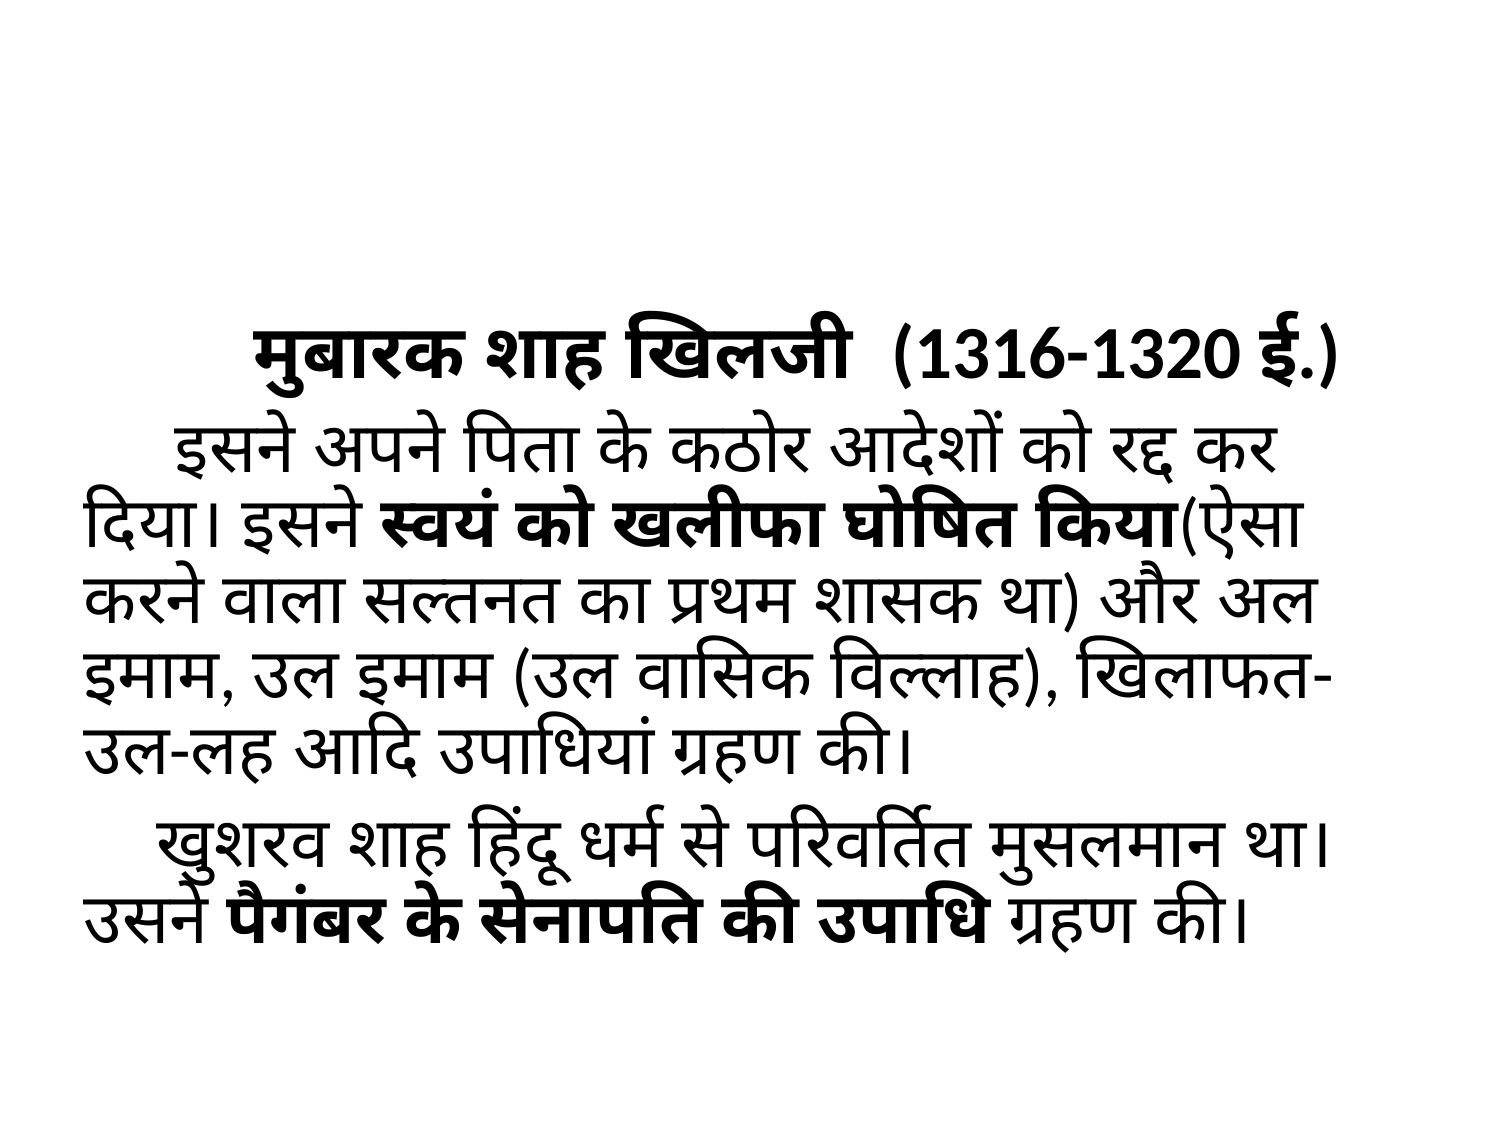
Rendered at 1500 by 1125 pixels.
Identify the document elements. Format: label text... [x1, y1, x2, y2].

list मुबारक शाह खिलजी (1316-1320 ई.) इसने अपने पिता के कठोर आदेशों को रद्द कर दिया। इसने स्वयं को खलीफा घोषित किया(ऐसा करने वाला सल्तनत का प्रथम शासक था) और अल इमाम, उल इमाम (उल वासिक विल्लाह), खिलाफत- उल-लह आदि उपाधियां ग्रहण की। खुशरव शाह हिंदू धर्म से परिवर्तित मुसलमान था। उसने पैगंबर के सेनापति की उपाधि ग्रहण की। [68, 305, 1363, 1020]
